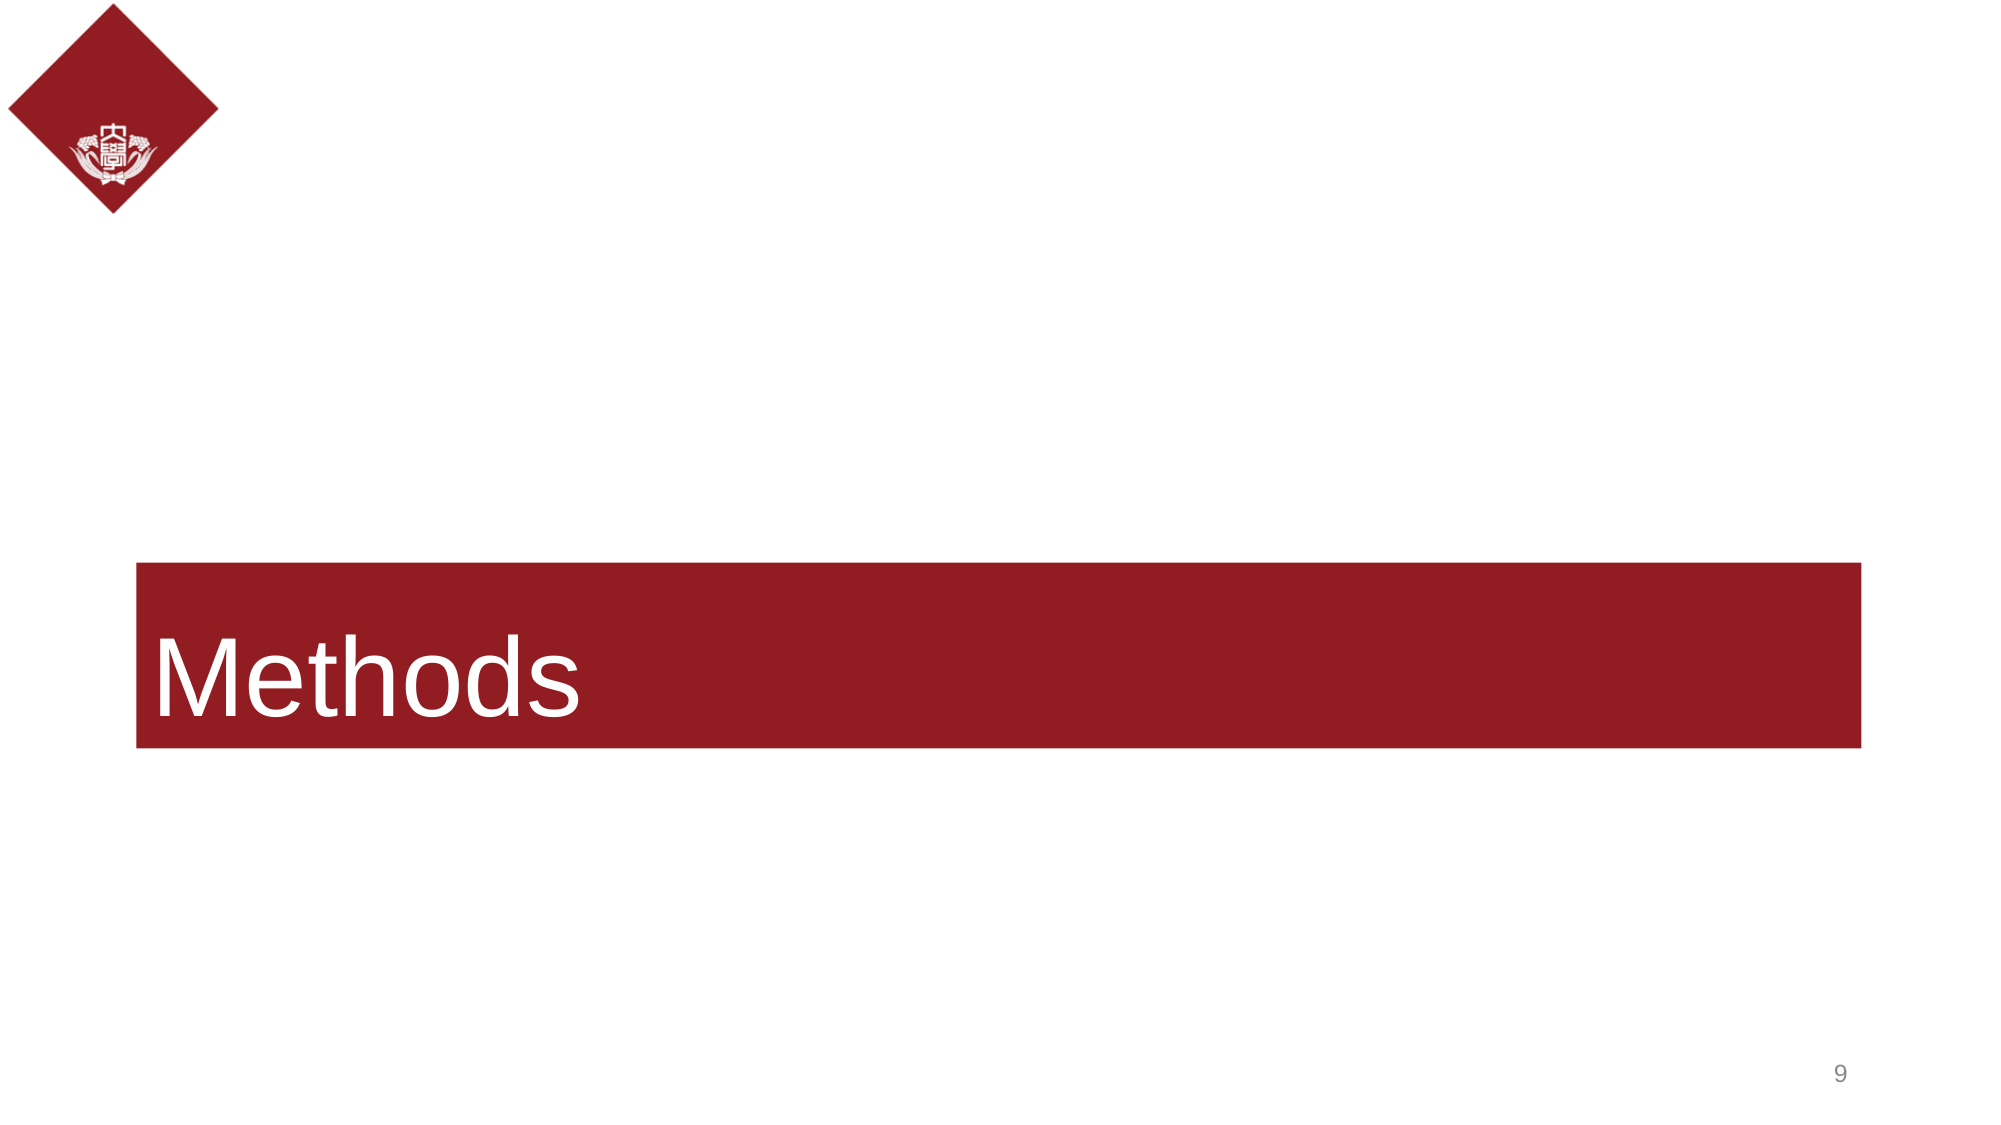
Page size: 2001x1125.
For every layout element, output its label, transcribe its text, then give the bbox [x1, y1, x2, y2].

slide_number 9 [1412, 1042, 1863, 1103]
title Methods [136, 562, 1862, 749]
picture [0, 0, 224, 221]
